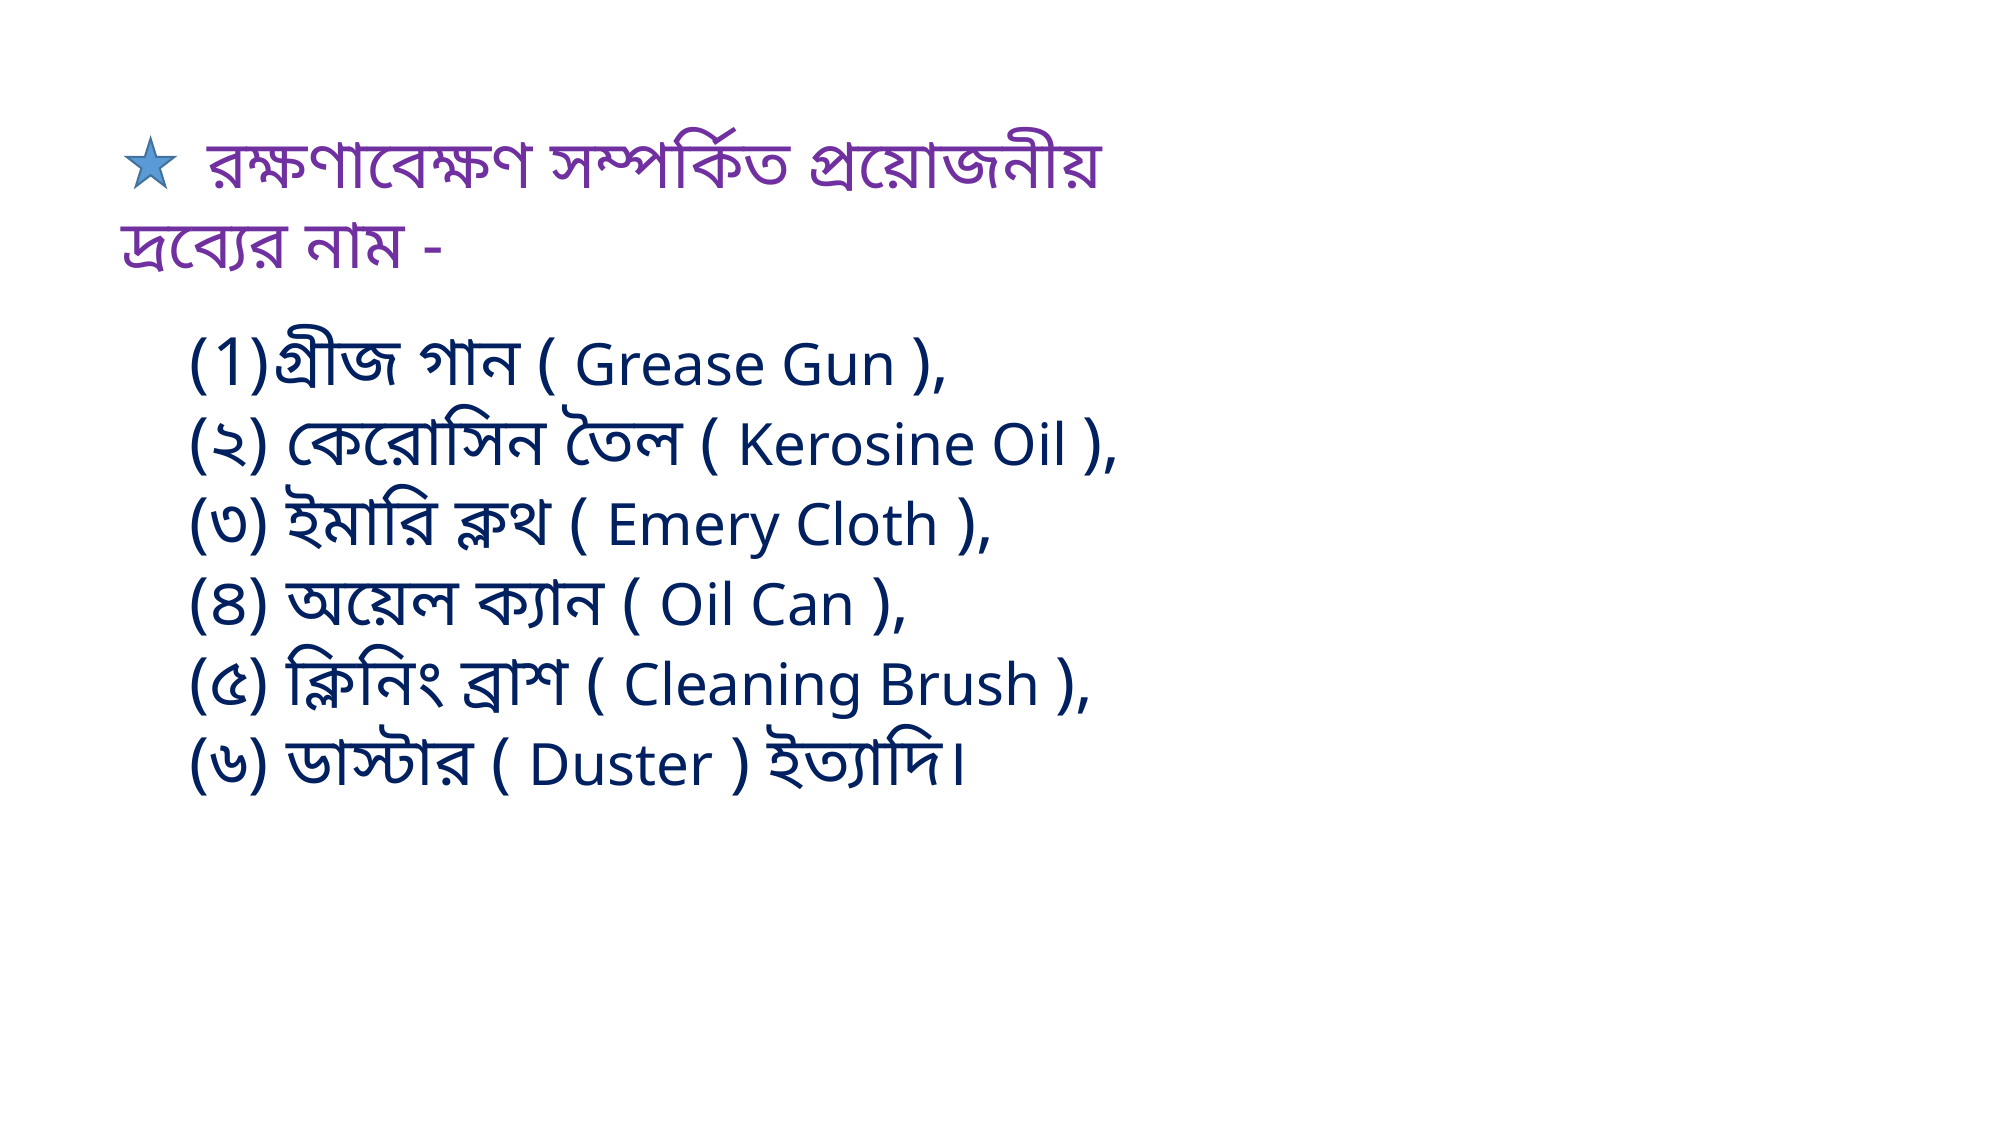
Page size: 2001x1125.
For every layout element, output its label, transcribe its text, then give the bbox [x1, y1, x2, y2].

text_box রক্ষণাবেক্ষণ সম্পর্কিত প্রয়োজনীয় দ্রব্যের নাম - [106, 114, 1229, 290]
text_box গ্রীজ গান ( Grease Gun ), (২) কেরোসিন তৈল ( Kerosine Oil ), (৩) ইমারি ক্লথ ( Emery Cloth ), (৪) অয়েল ক্যান ( Oil Can ), (৫) ক্লিনিং ব্রাশ ( Cleaning Brush ), (৬) ডাস্টার ( Duster ) ইত্যাদি। [174, 266, 1652, 852]
text_box [123, 135, 178, 190]
